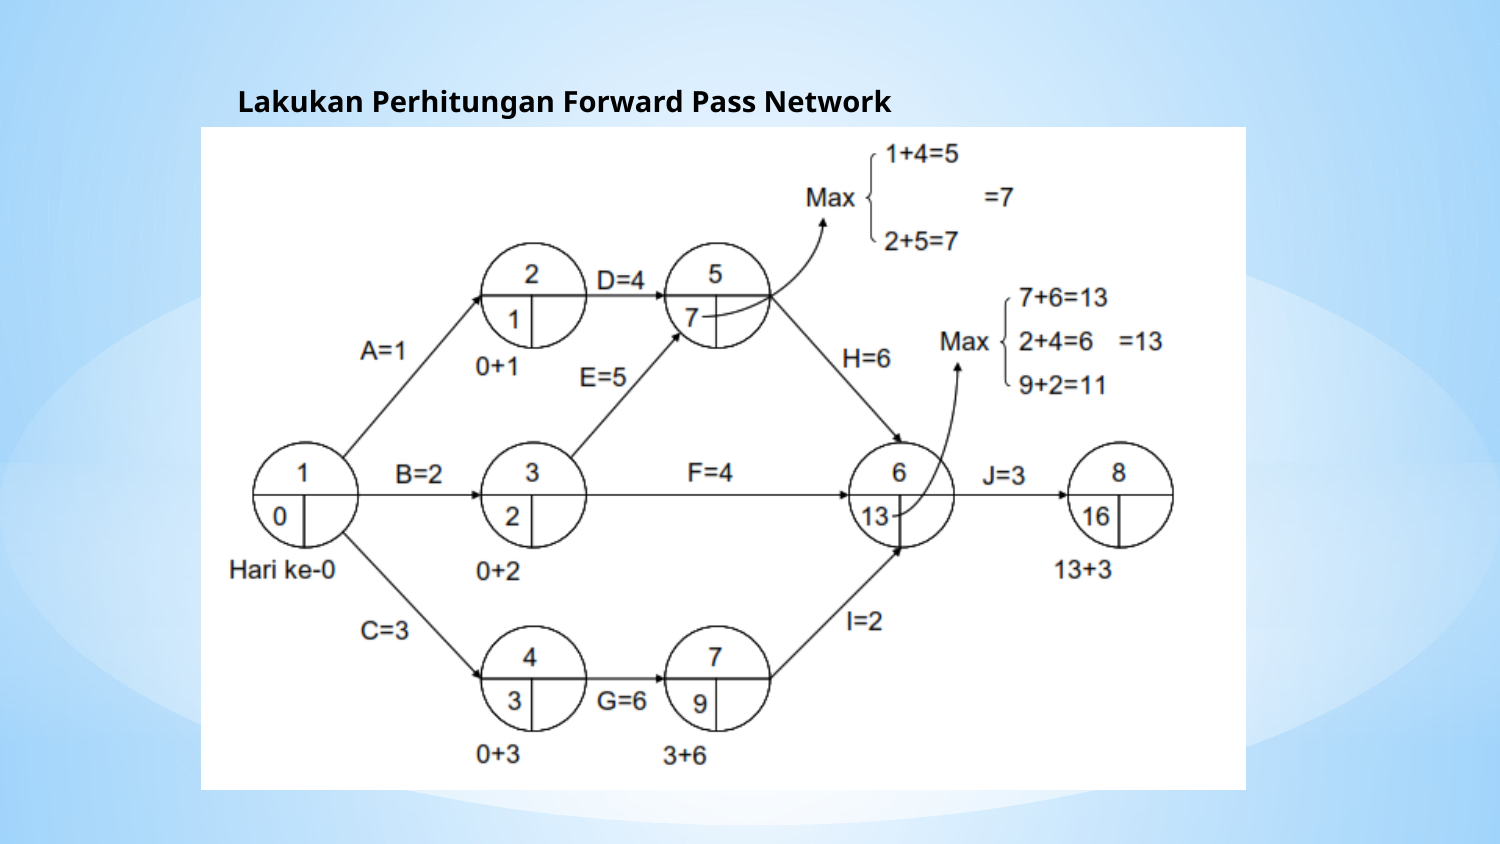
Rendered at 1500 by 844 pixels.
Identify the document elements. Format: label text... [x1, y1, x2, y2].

text_box Lakukan Perhitungan Forward Pass Network [222, 80, 916, 124]
picture [201, 126, 1246, 790]
